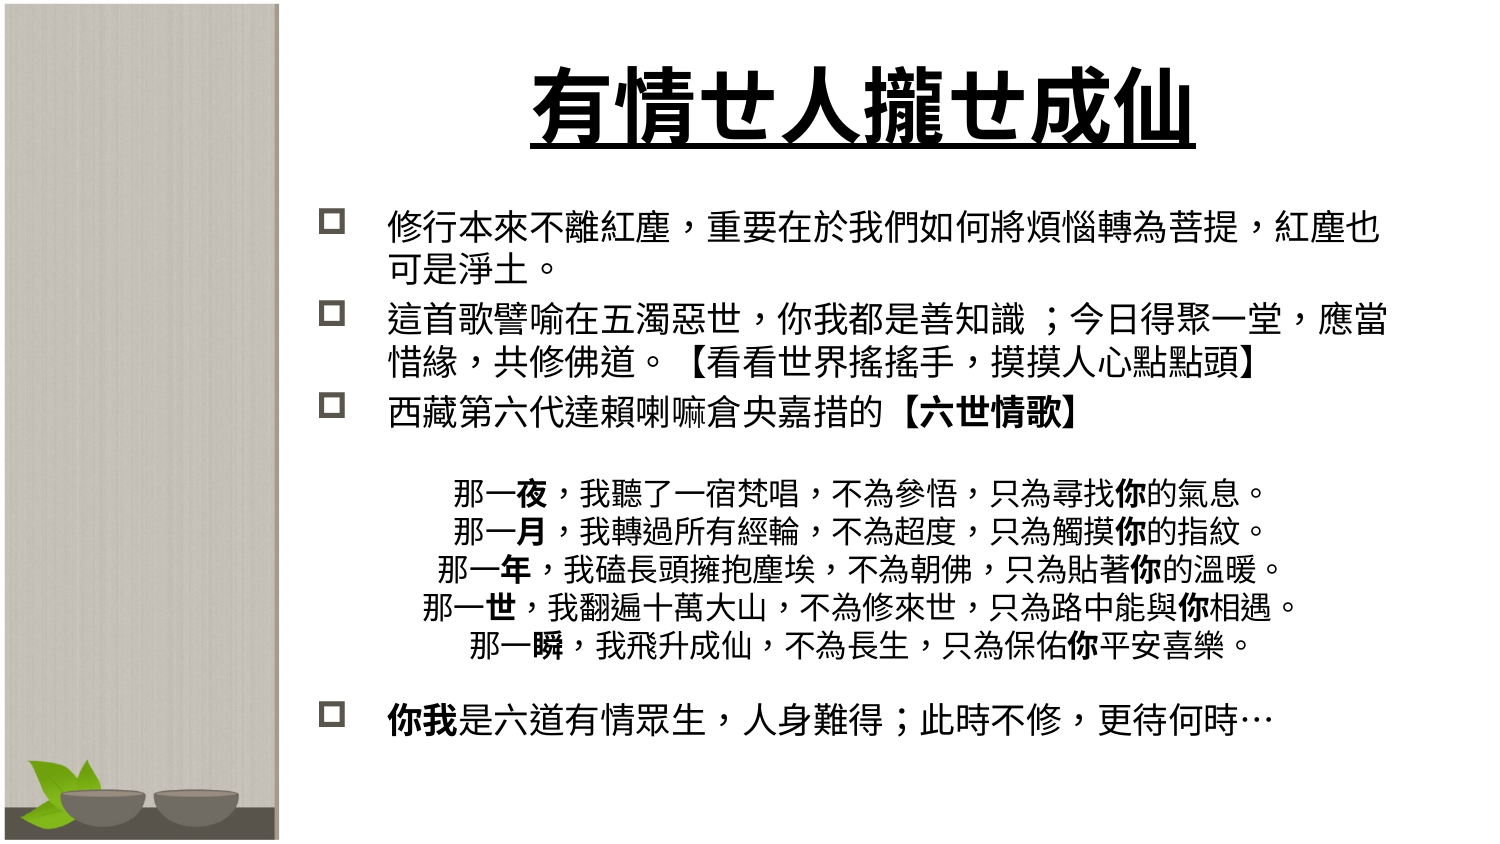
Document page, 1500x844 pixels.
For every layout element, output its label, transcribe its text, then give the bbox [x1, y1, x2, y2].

title 有情ㄝ人攏ㄝ成仙 [301, 33, 1425, 175]
picture [0, 0, 1500, 844]
list 修行本來不離紅塵，重要在於我們如何將煩惱轉為菩提，紅塵也可是淨土。 這首歌譬喻在五濁惡世，你我都是善知識 ；今日得聚一堂，應當惜緣，共修佛道。【看看世界搖搖手，摸摸人心點點頭】 西藏第六代達賴喇嘛倉央嘉措的【六世情歌】 那一夜，我聽了一宿梵唱，不為參悟，只為尋找你的氣息。 那一月，我轉過所有經輪，不為超度，只為觸摸你的指紋。 那一年，我磕長頭擁抱塵埃，不為朝佛，只為貼著你的溫暖。 那一世，我翻遍十萬大山，不為修來世，只為路中能與你相遇。 那一瞬，我飛升成仙，不為長生，只為保佑你平安喜樂。 你我是六道有情眾生，人身難得；此時不修，更待何時… [301, 196, 1425, 754]
